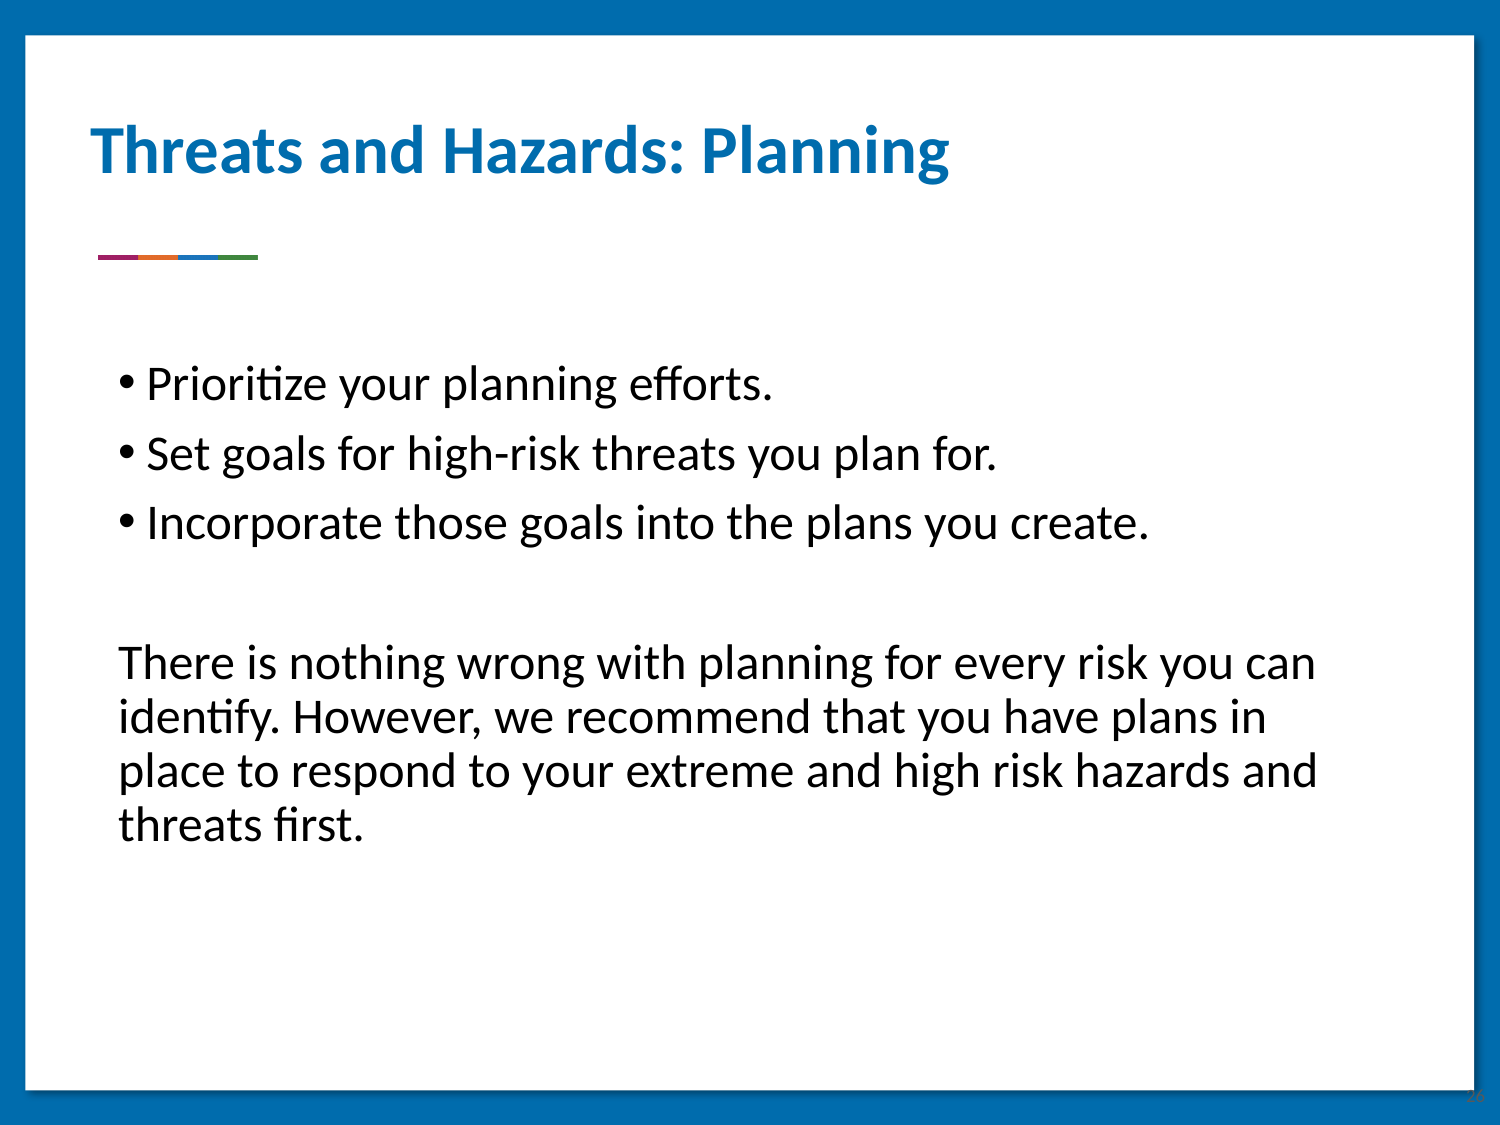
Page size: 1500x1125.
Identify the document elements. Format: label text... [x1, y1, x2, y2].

text_box Threats and Hazards: Planning [74, 91, 1425, 196]
slide_number 26 [1162, 1065, 1500, 1125]
list Prioritize your planning efforts. Set goals for high-risk threats you plan for. Incorporate those goals into the plans you create. There is nothing wrong with planning for every risk you can identify. However, we recommend that you have plans in place to respond to your extreme and high risk hazards and threats first. [103, 350, 1397, 993]
picture [98, 255, 258, 260]
